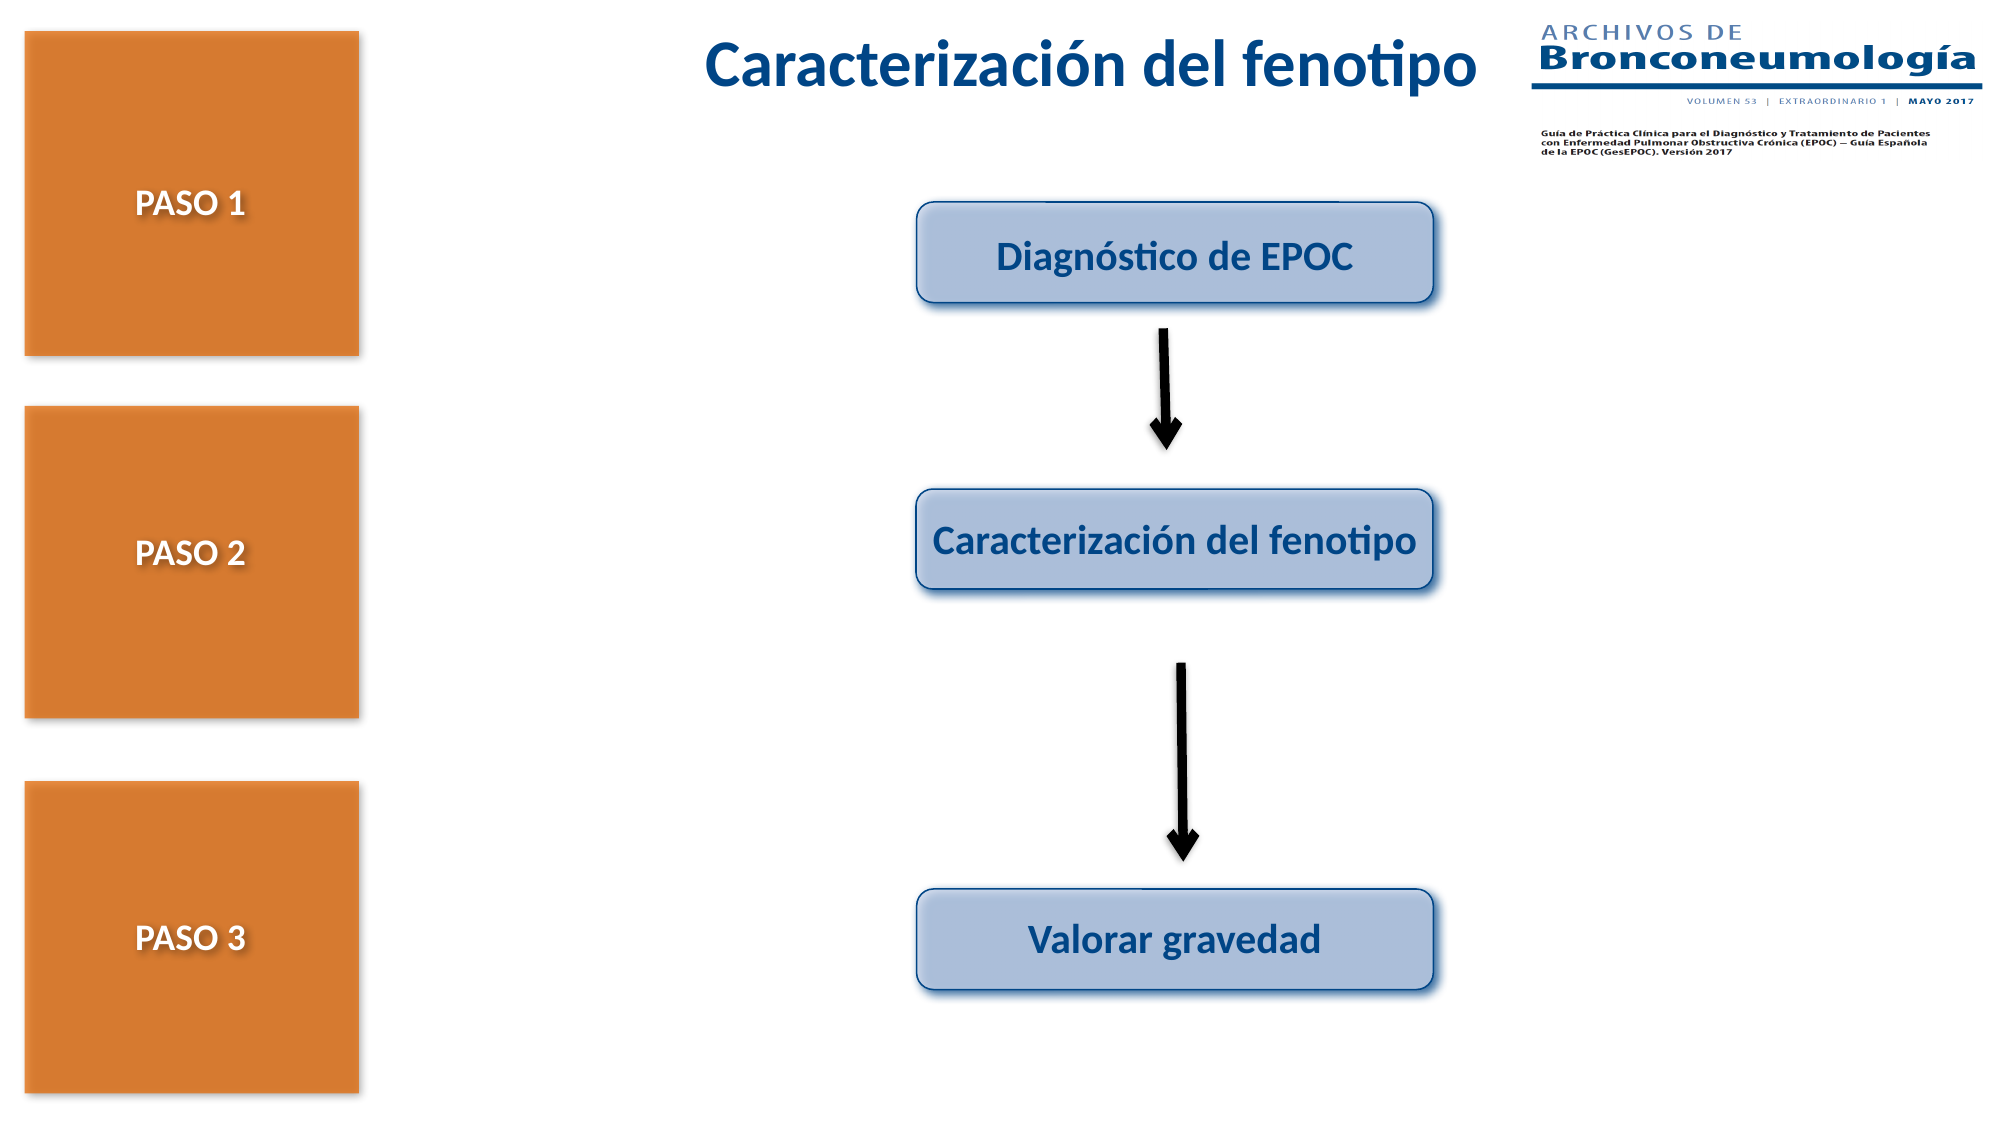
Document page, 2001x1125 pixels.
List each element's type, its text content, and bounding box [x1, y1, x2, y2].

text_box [862, 488, 1488, 590]
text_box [1163, 328, 1167, 451]
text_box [916, 201, 1434, 303]
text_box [1180, 662, 1184, 862]
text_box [916, 888, 1434, 990]
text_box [0, 30, 382, 1094]
picture [1531, 20, 1983, 162]
text_box Caracterización del fenotipo [409, 12, 1776, 107]
